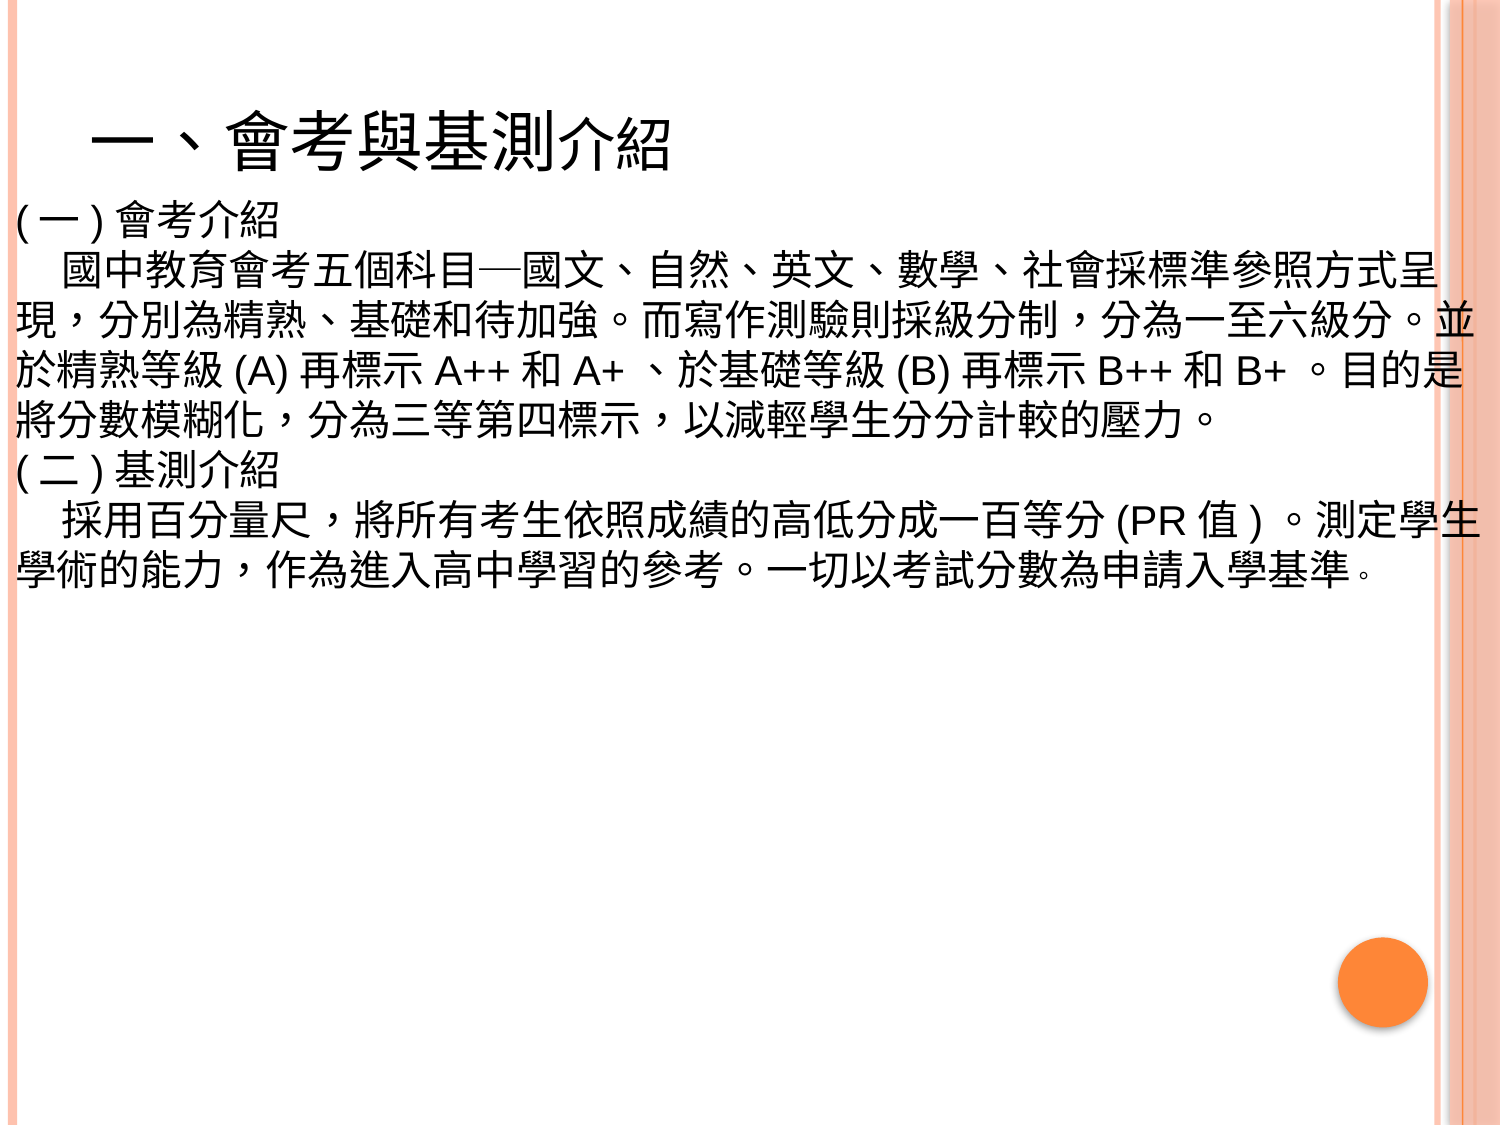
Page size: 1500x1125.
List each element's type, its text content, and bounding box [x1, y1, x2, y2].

title 一、會考與基測介紹 [75, 45, 1300, 186]
text_box (一)會考介紹 國中教育會考五個科目─國文、自然、英文、數學、社會採標準參照方式呈現，分別為精熟、基礎和待加強。而寫作測驗則採級分制，分為一至六級分。並於精熟等級(A)再標示A++和A+、於基礎等級(B)再標示B++和B+。目的是將分數模糊化，分為三等第四標示，以減輕學生分分計較的壓力。 (二)基測介紹 採用百分量尺，將所有考生依照成績的高低分成一百等分(PR值)。測定學生學術的能力，作為進入高中學習的參考。一切以考試分數為申請入學基準。 [0, 186, 1500, 602]
